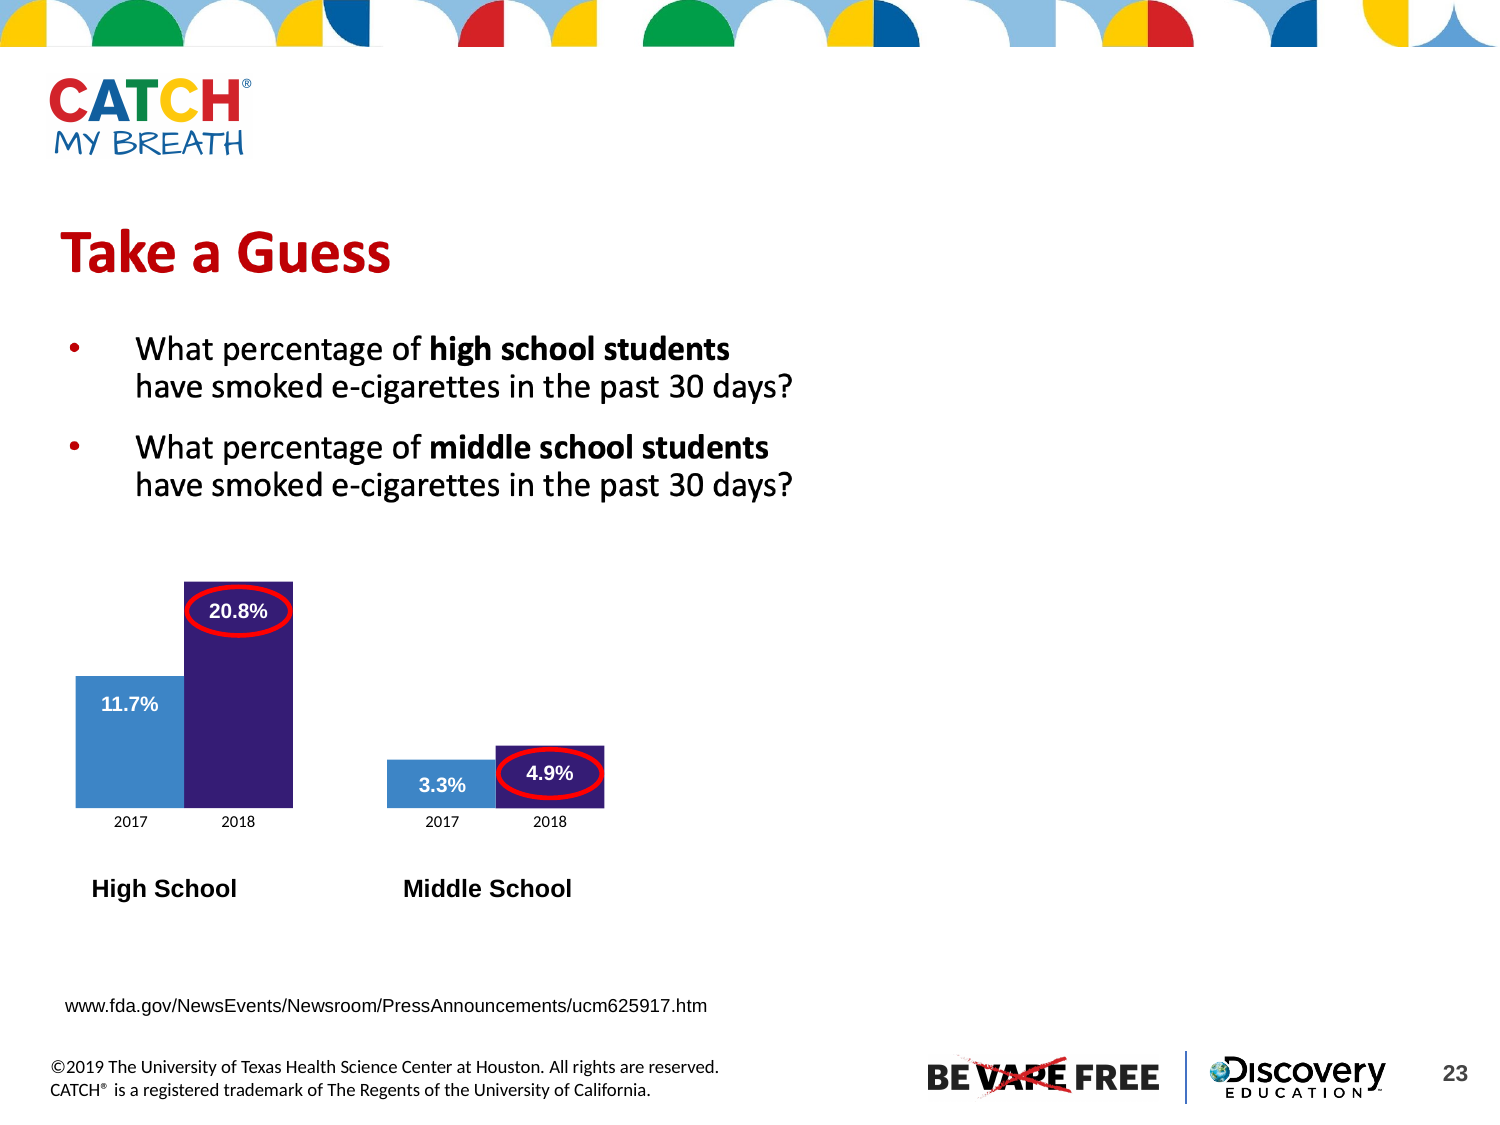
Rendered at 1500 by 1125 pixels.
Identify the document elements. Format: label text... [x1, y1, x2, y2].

picture [44, 324, 936, 744]
picture [928, 1054, 1159, 1102]
picture [46, 73, 253, 159]
picture [44, 215, 1185, 290]
text_box www.fda.gov/NewsEvents/Newsroom/PressAnnouncements/ucm625917.htm [50, 978, 1063, 1049]
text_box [386, 744, 612, 928]
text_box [75, 581, 301, 928]
picture [0, 0, 1500, 47]
slide_number ‹#› [1393, 1051, 1484, 1086]
picture [1208, 1056, 1386, 1098]
